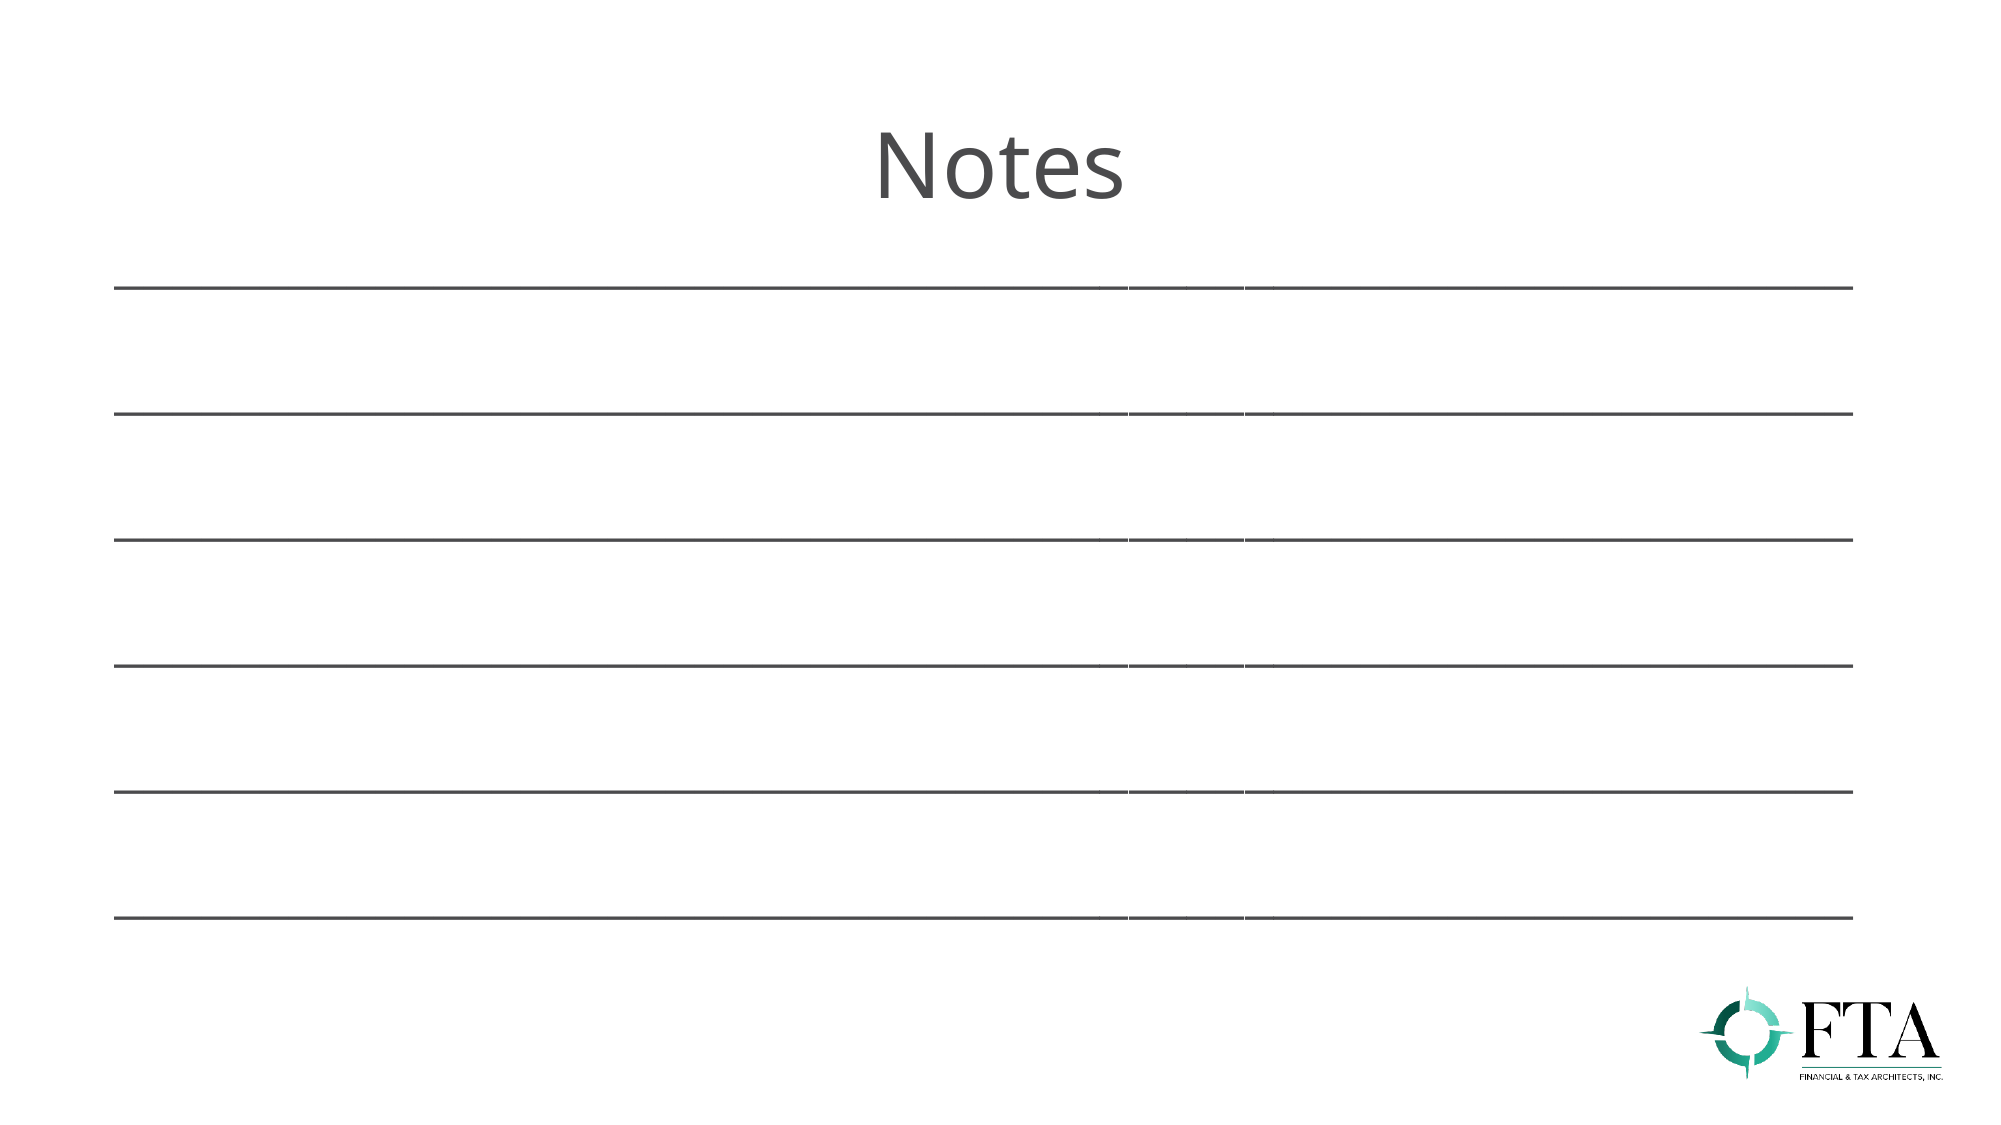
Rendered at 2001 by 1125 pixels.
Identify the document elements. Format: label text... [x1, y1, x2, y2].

title Notes [137, 59, 1863, 224]
list ____________________________________________________________ ____________________________________________________________ ____________________________________________________________ ____________________________________________________________ ____________________________________________________________ ____________________________________________________________ [99, 224, 1900, 1050]
picture [1686, 976, 1959, 1094]
